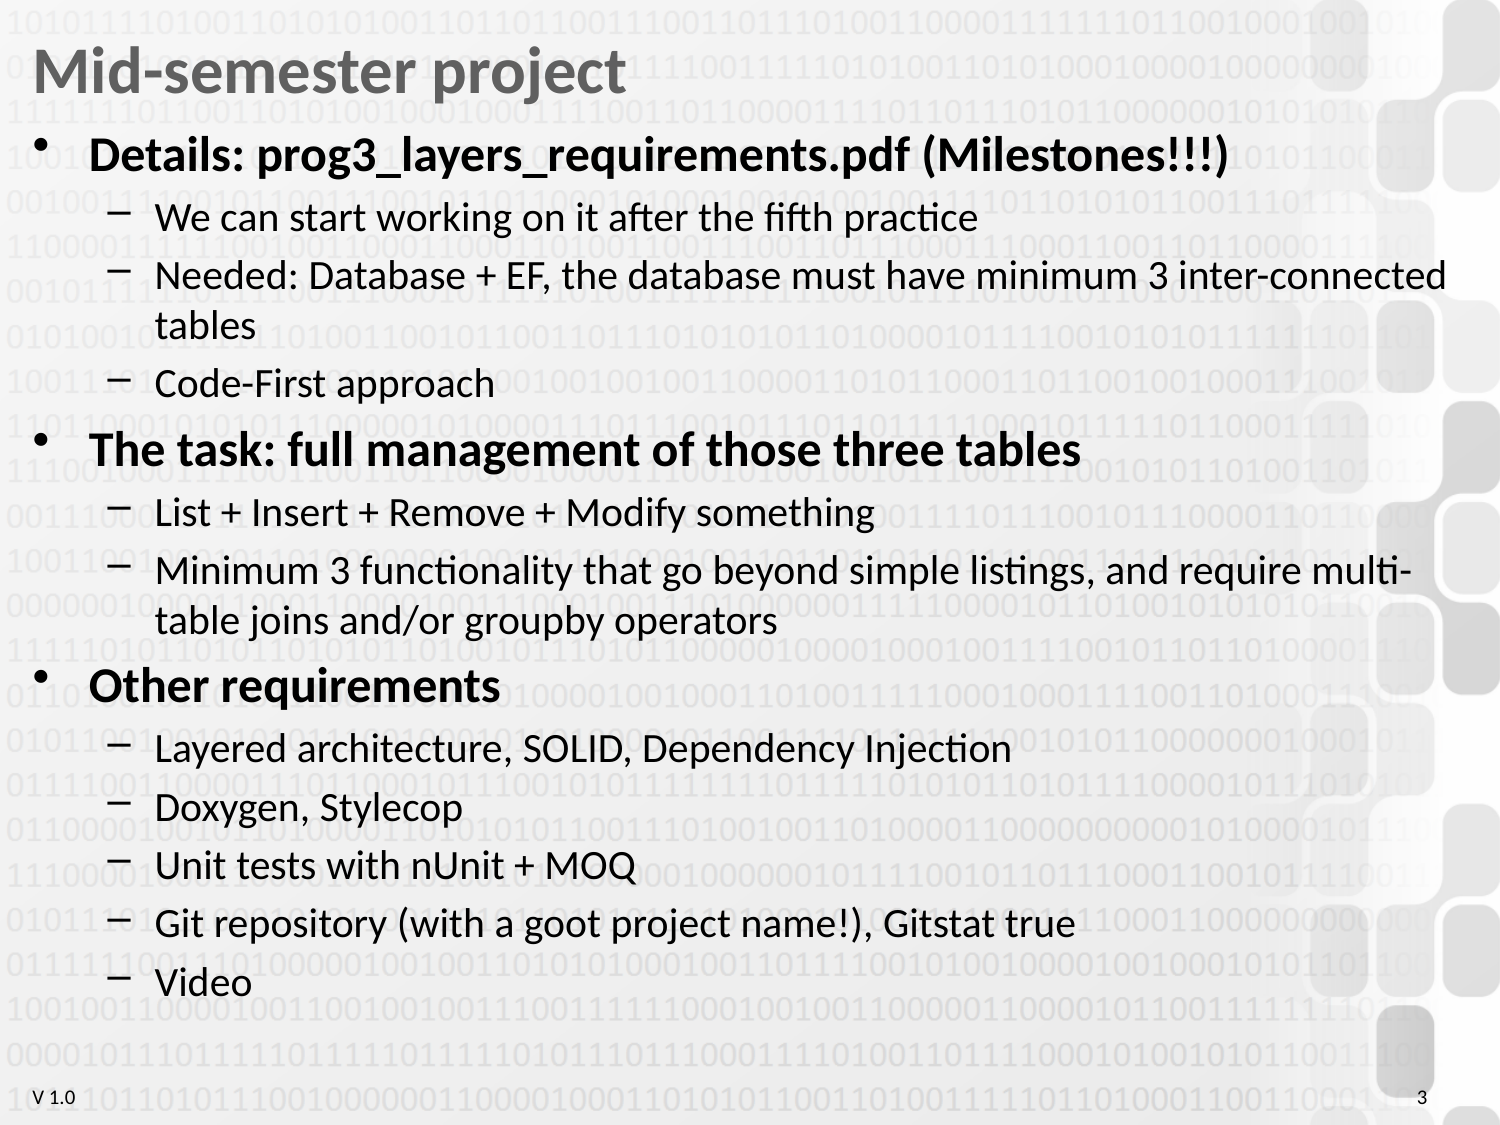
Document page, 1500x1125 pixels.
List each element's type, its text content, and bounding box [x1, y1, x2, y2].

list Details: prog3_layers_requirements.pdf (Milestones!!!) We can start working on it after the fifth practice Needed: Database + EF, the database must have minimum 3 inter-connected tables Code-First approach The task: full management of those three tables List + Insert + Remove + Modify something Minimum 3 functionality that go beyond simple listings, and require multi-table joins and/or groupby operators Other requirements Layered architecture, SOLID, Dependency Injection Doxygen, Stylecop Unit tests with nUnit + MOQ Git repository (with a goot project name!), Gitstat true Video [17, 113, 1483, 1059]
picture [0, 0, 1500, 1125]
slide_number 3 [1245, 1076, 1443, 1107]
title Mid-semester project [17, 19, 1483, 113]
